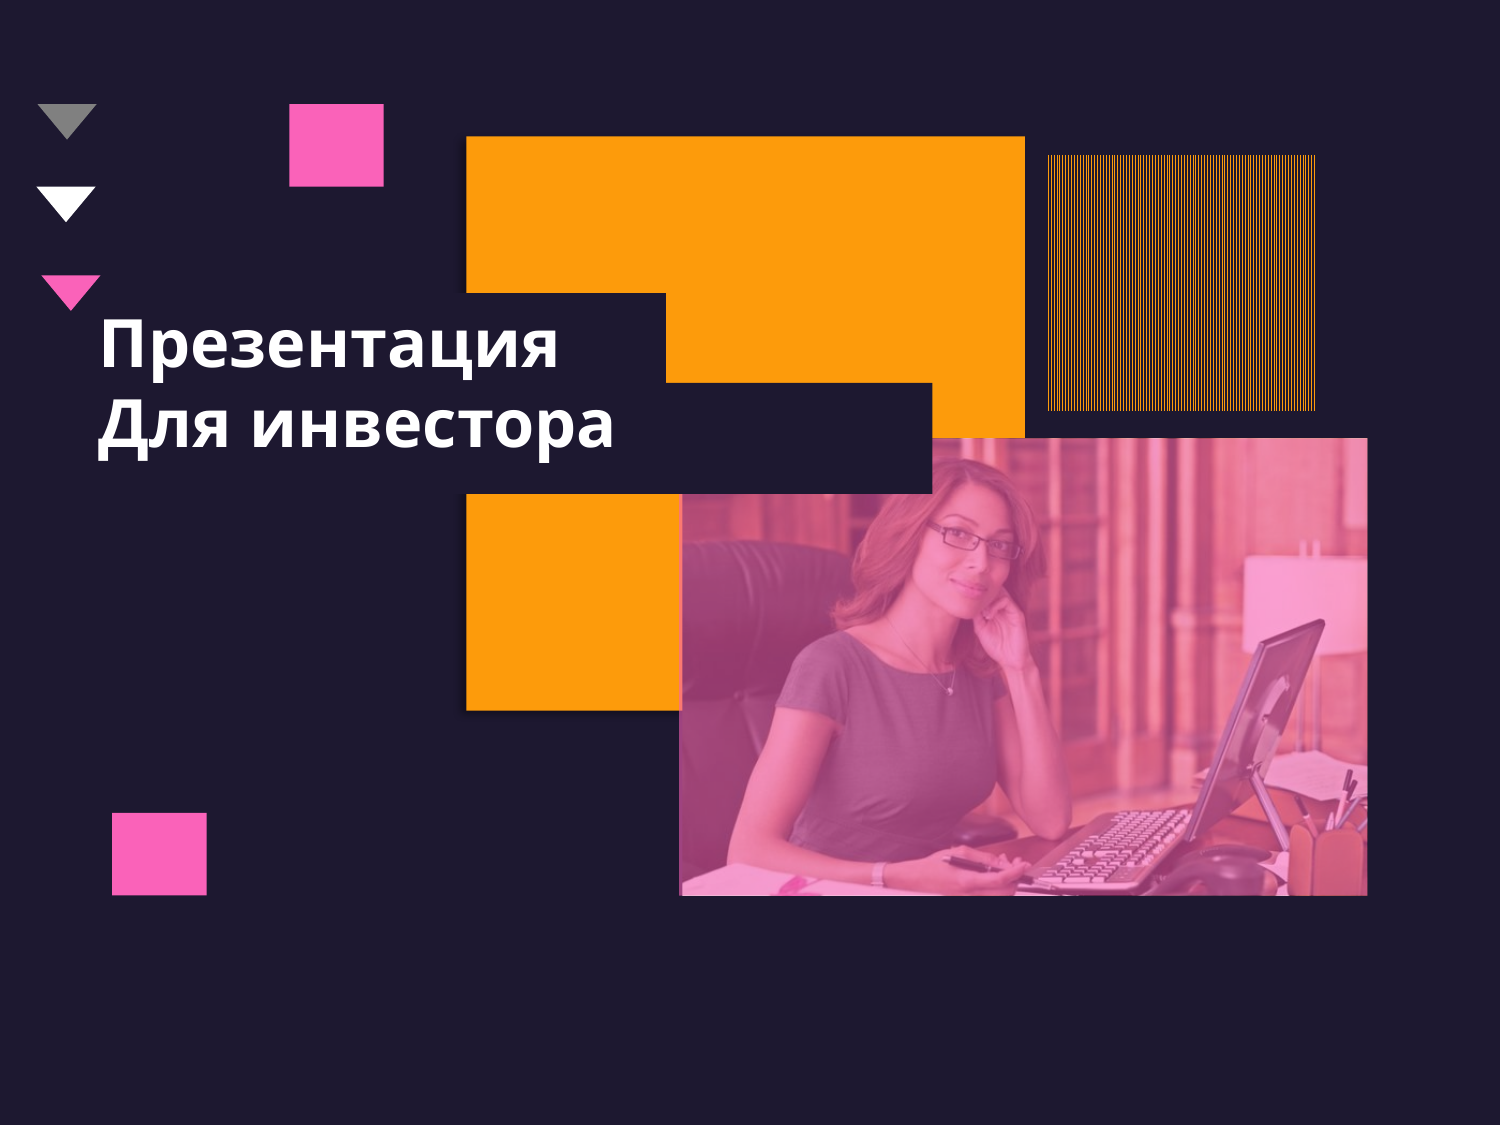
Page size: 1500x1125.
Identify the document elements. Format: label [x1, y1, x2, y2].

text_box [110, 811, 209, 898]
text_box [1043, 153, 1319, 413]
text_box [35, 101, 99, 142]
text_box [39, 273, 103, 313]
text_box [287, 102, 386, 189]
text_box [34, 184, 98, 225]
picture [682, 438, 1368, 896]
text_box [98, 292, 933, 495]
text_box [464, 502, 677, 713]
text_box [464, 134, 1027, 436]
